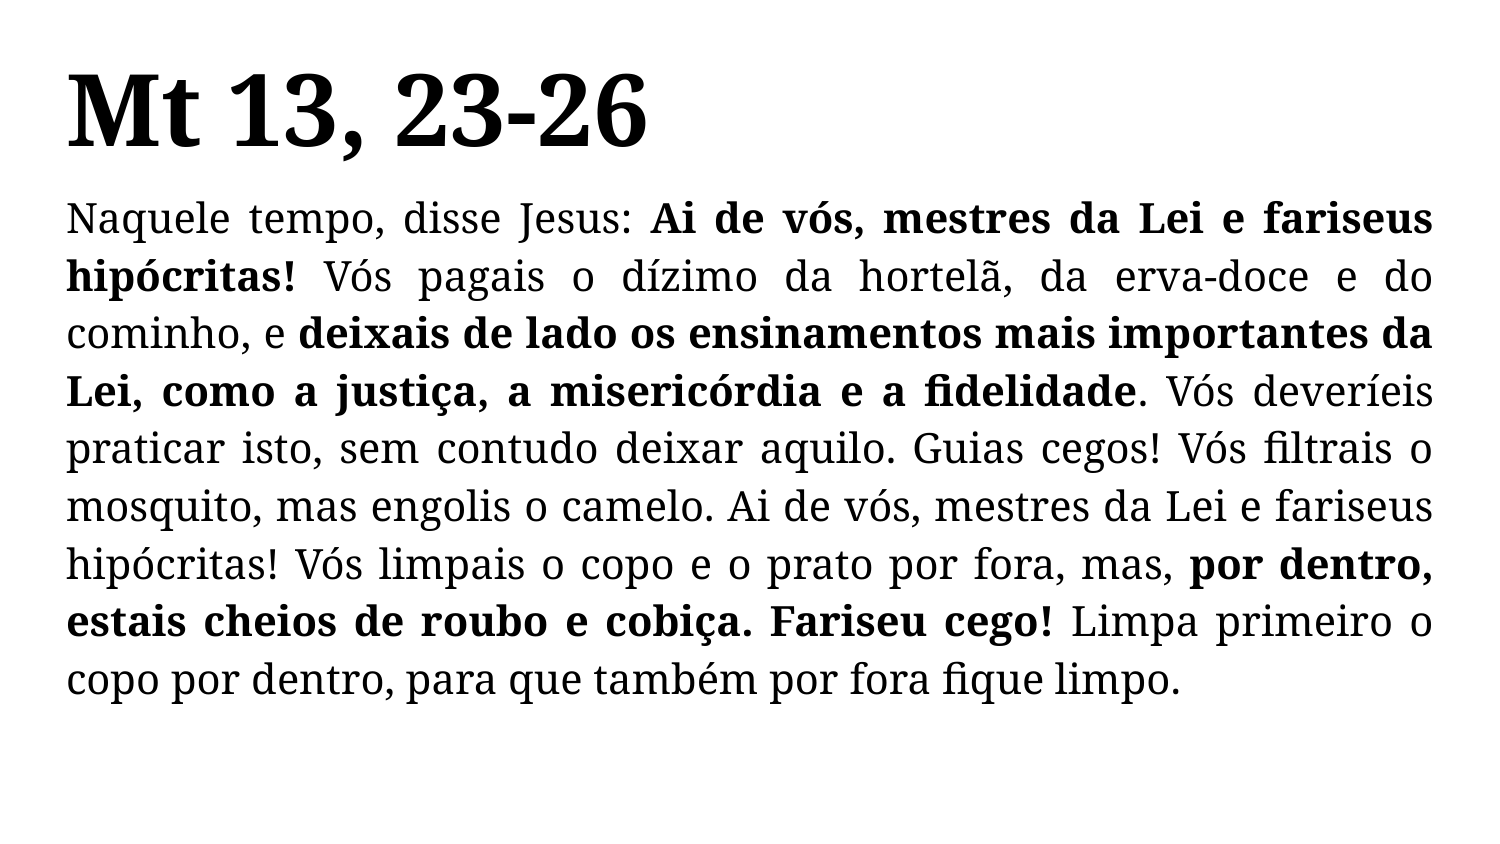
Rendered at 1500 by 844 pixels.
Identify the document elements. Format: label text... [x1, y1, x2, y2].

list Naquele tempo, disse Jesus: Ai de vós, mestres da Lei e fariseus hipócritas! Vós pagais o dízimo da hortelã, da erva-doce e do cominho, e deixais de lado os ensinamentos mais importantes da Lei, como a justiça, a misericórdia e a fidelidade. Vós deveríeis praticar isto, sem contudo deixar aquilo. Guias cegos! Vós filtrais o mosquito, mas engolis o camelo. Ai de vós, mestres da Lei e fariseus hipócritas! Vós limpais o copo e o prato por fora, mas, por dentro, estais cheios de roubo e cobiça. Fariseu cego! Limpa primeiro o copo por dentro, para que também por fora fique limpo. [51, 169, 1449, 718]
title Mt 13, 23-26 [51, 19, 1449, 151]
